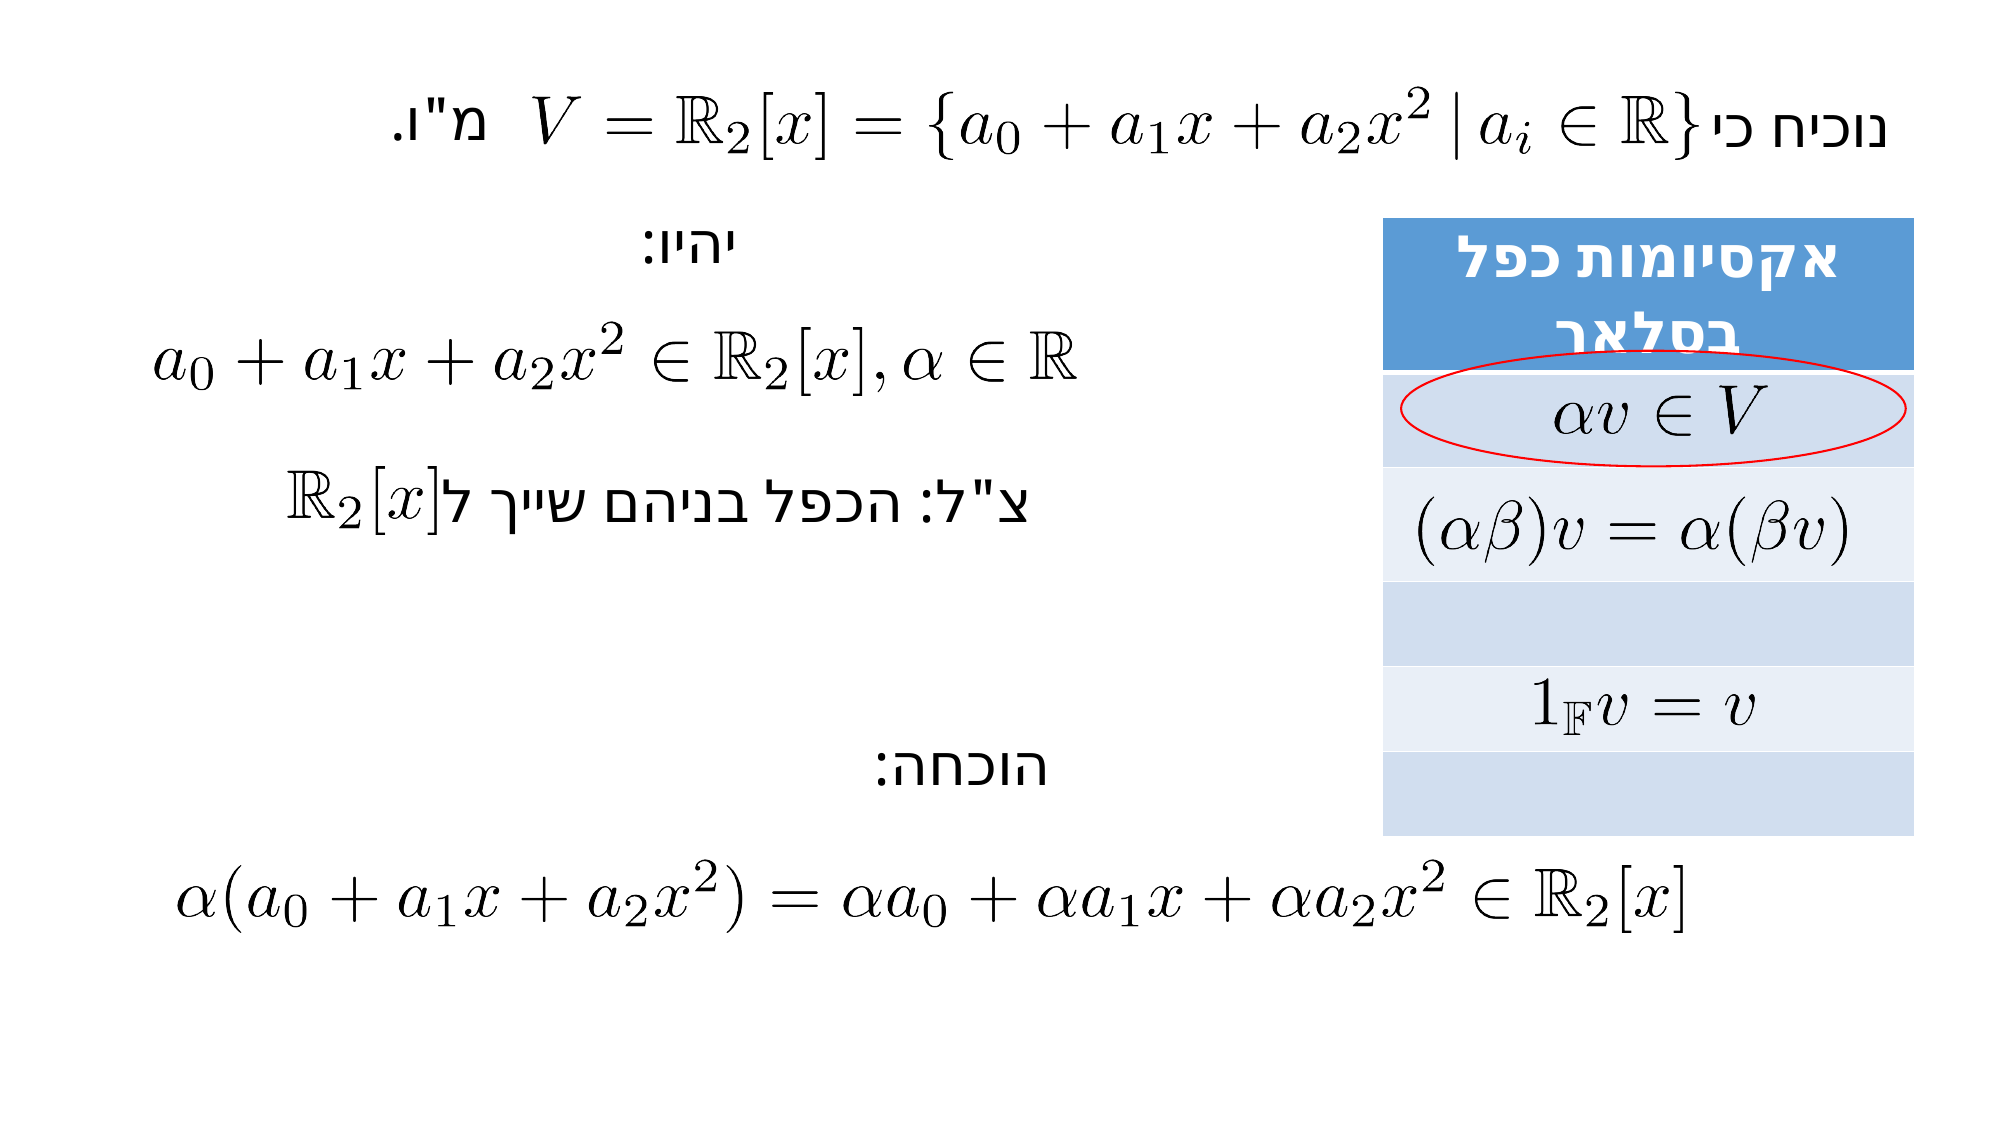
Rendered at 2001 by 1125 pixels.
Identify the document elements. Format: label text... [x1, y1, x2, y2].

table_cell [1383, 468, 1914, 581]
picture [532, 86, 1699, 160]
table_cell [1383, 667, 1914, 751]
picture [1418, 496, 1847, 566]
text_box נוכיח כי [508, 81, 1906, 167]
table_header אקסיומות כפל בסלאר [1383, 218, 1914, 370]
text_box [1400, 349, 1907, 468]
picture [287, 466, 437, 535]
text_box הוכחה: [796, 719, 1066, 805]
table_cell [1383, 752, 1914, 836]
picture [1534, 678, 1755, 735]
table_cell [1709, 375, 1914, 467]
picture [1554, 385, 1768, 436]
picture [177, 859, 1683, 933]
table_cell [1383, 582, 1914, 666]
text_box צ"ל: הכפל בניהם שייך ל [260, 456, 1048, 542]
picture [154, 321, 1077, 396]
text_box יהיו: [615, 197, 753, 283]
table_cell [1383, 375, 1598, 467]
text_box מ"ו. [368, 74, 505, 159]
